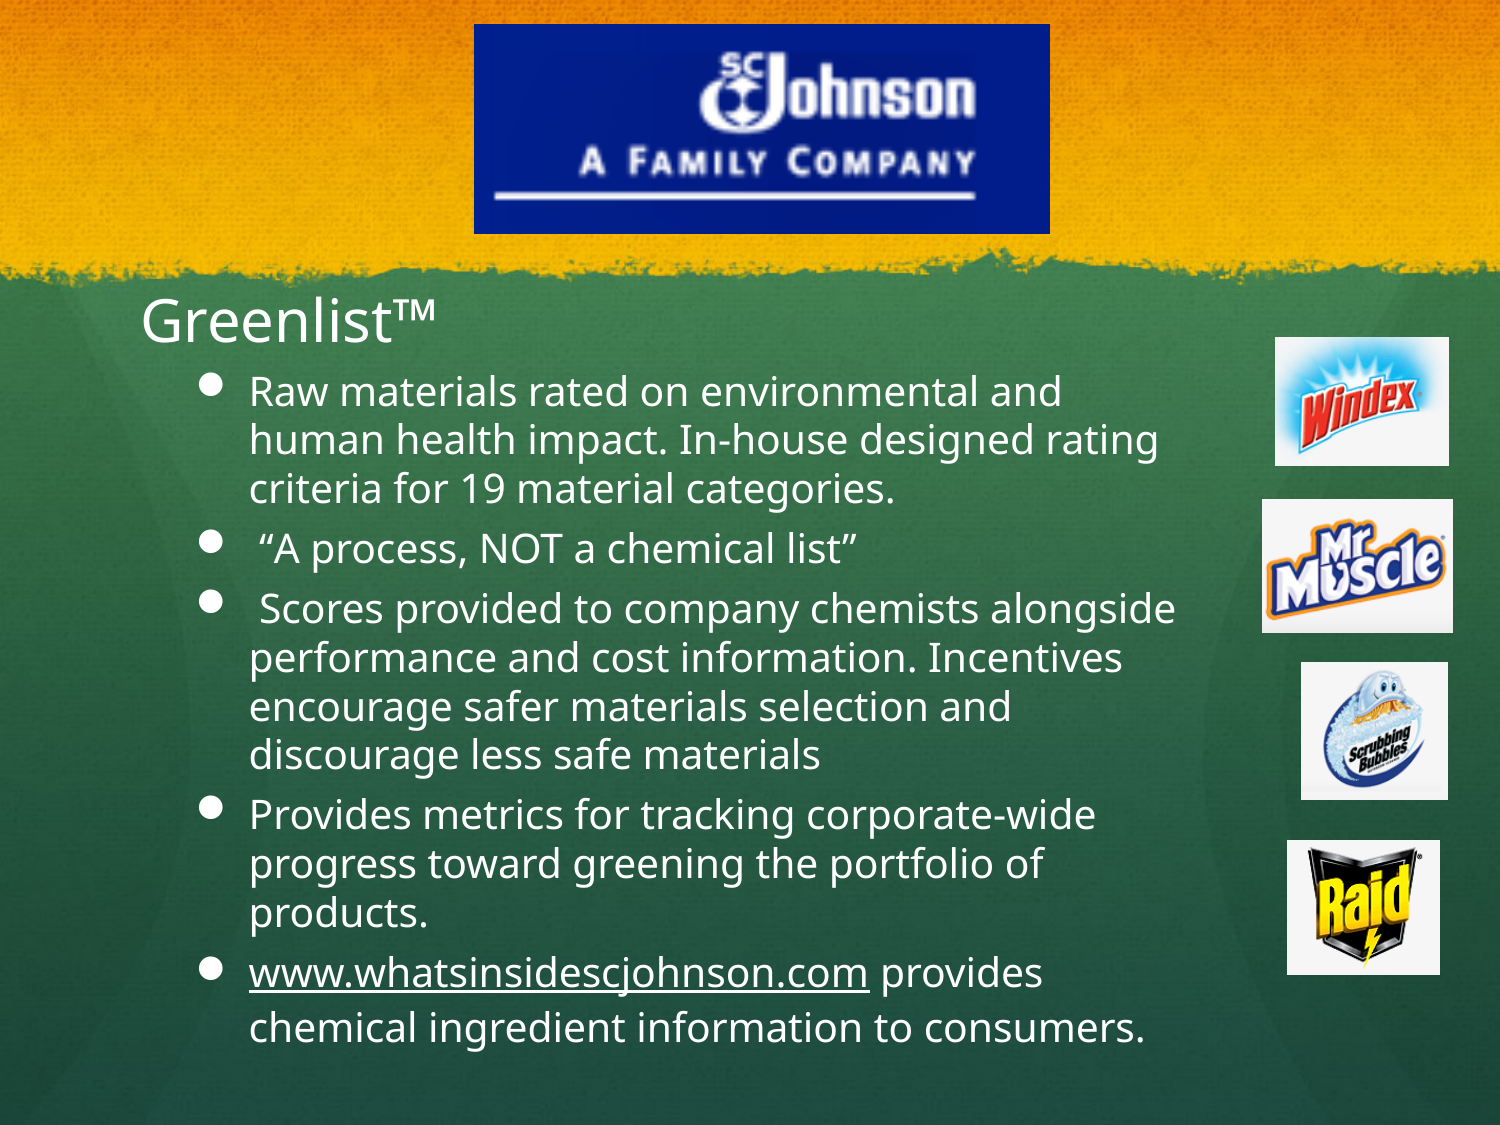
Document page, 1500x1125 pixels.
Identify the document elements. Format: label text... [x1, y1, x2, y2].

list Greenlist™ Raw materials rated on environmental and human health impact. In-house designed rating criteria for 19 material categories. “A process, NOT a chemical list” Scores provided to company chemists alongside performance and cost information. Incentives encourage safer materials selection and discourage less safe materials Provides metrics for tracking corporate-wide progress toward greening the portfolio of products. www.whatsinsidescjohnson.com provides chemical ingredient information to consumers. [125, 275, 1200, 1075]
picture [0, 0, 1500, 1125]
title SC Johnson [125, 13, 1375, 246]
